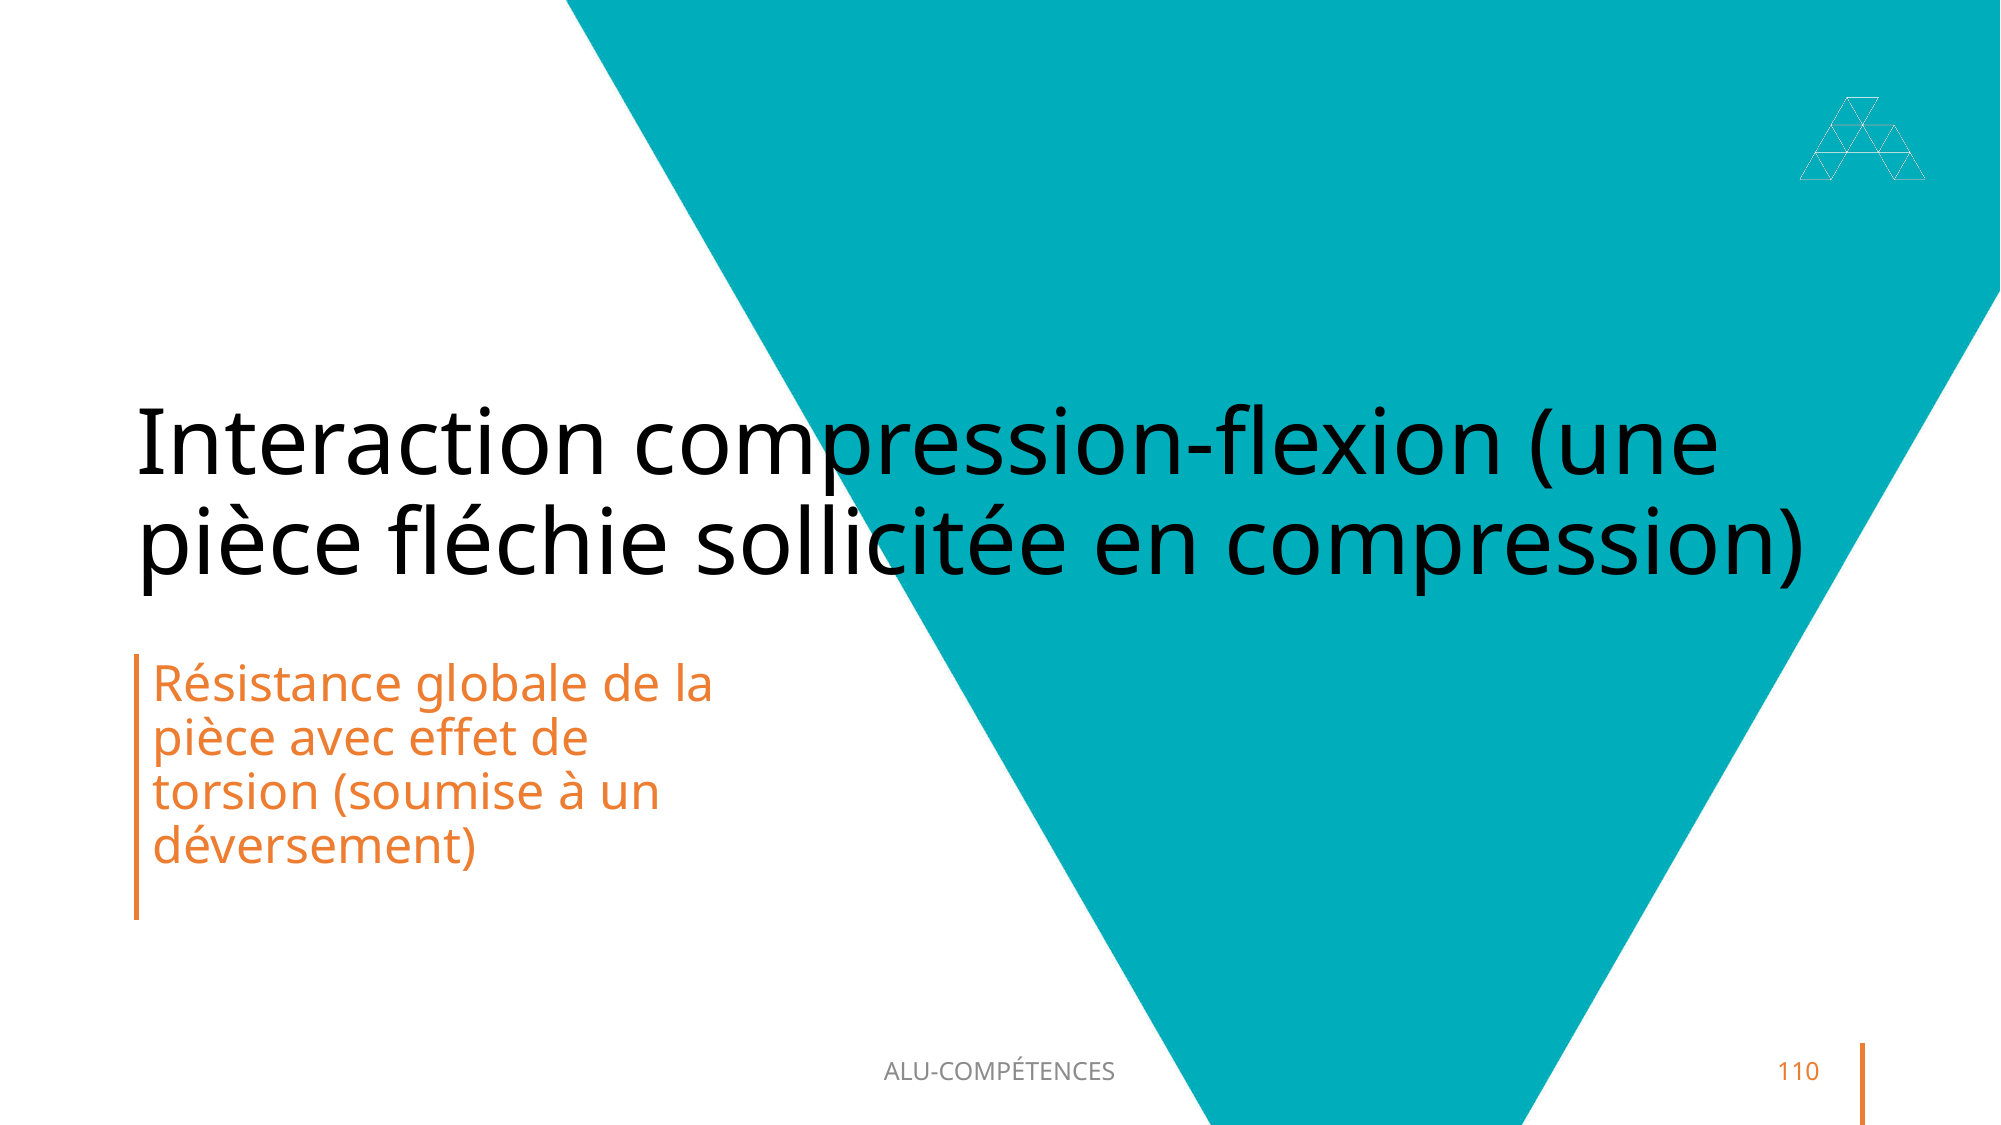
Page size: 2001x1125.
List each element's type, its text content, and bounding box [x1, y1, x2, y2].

list Résistance globale de la pièce avec effet de torsion (soumise à un déversement) [152, 658, 757, 905]
picture [0, 0, 2000, 1125]
title Interaction compression-flexion (une pièce fléchie sollicitée en compression) [136, 126, 1862, 594]
footer ALU-COMPÉTENCES [662, 1042, 1338, 1103]
slide_number 110 [1412, 1042, 1835, 1103]
